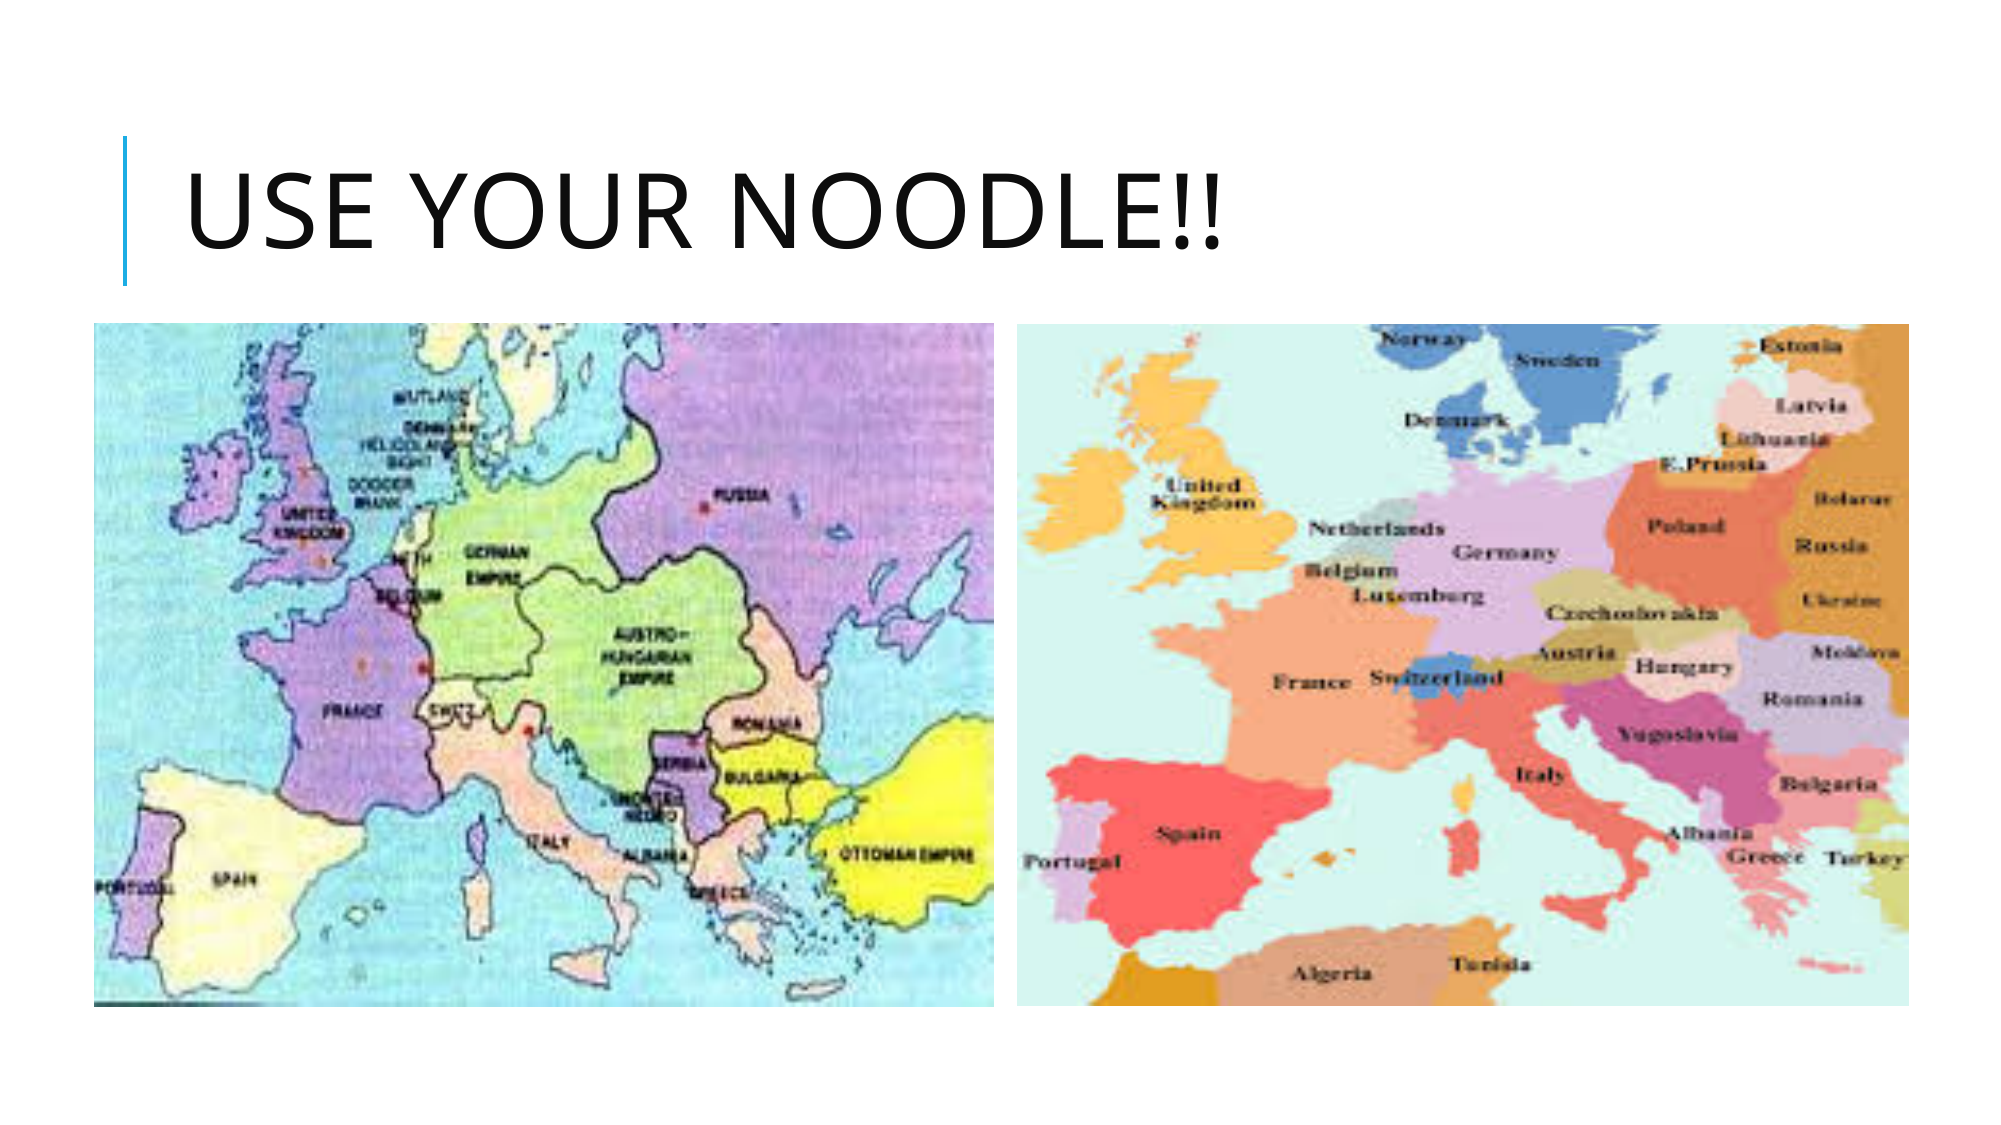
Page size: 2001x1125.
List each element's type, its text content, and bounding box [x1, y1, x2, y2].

title Use Your Noodle!! [168, 96, 1763, 342]
picture [1016, 324, 1909, 1007]
picture [94, 323, 994, 1007]
